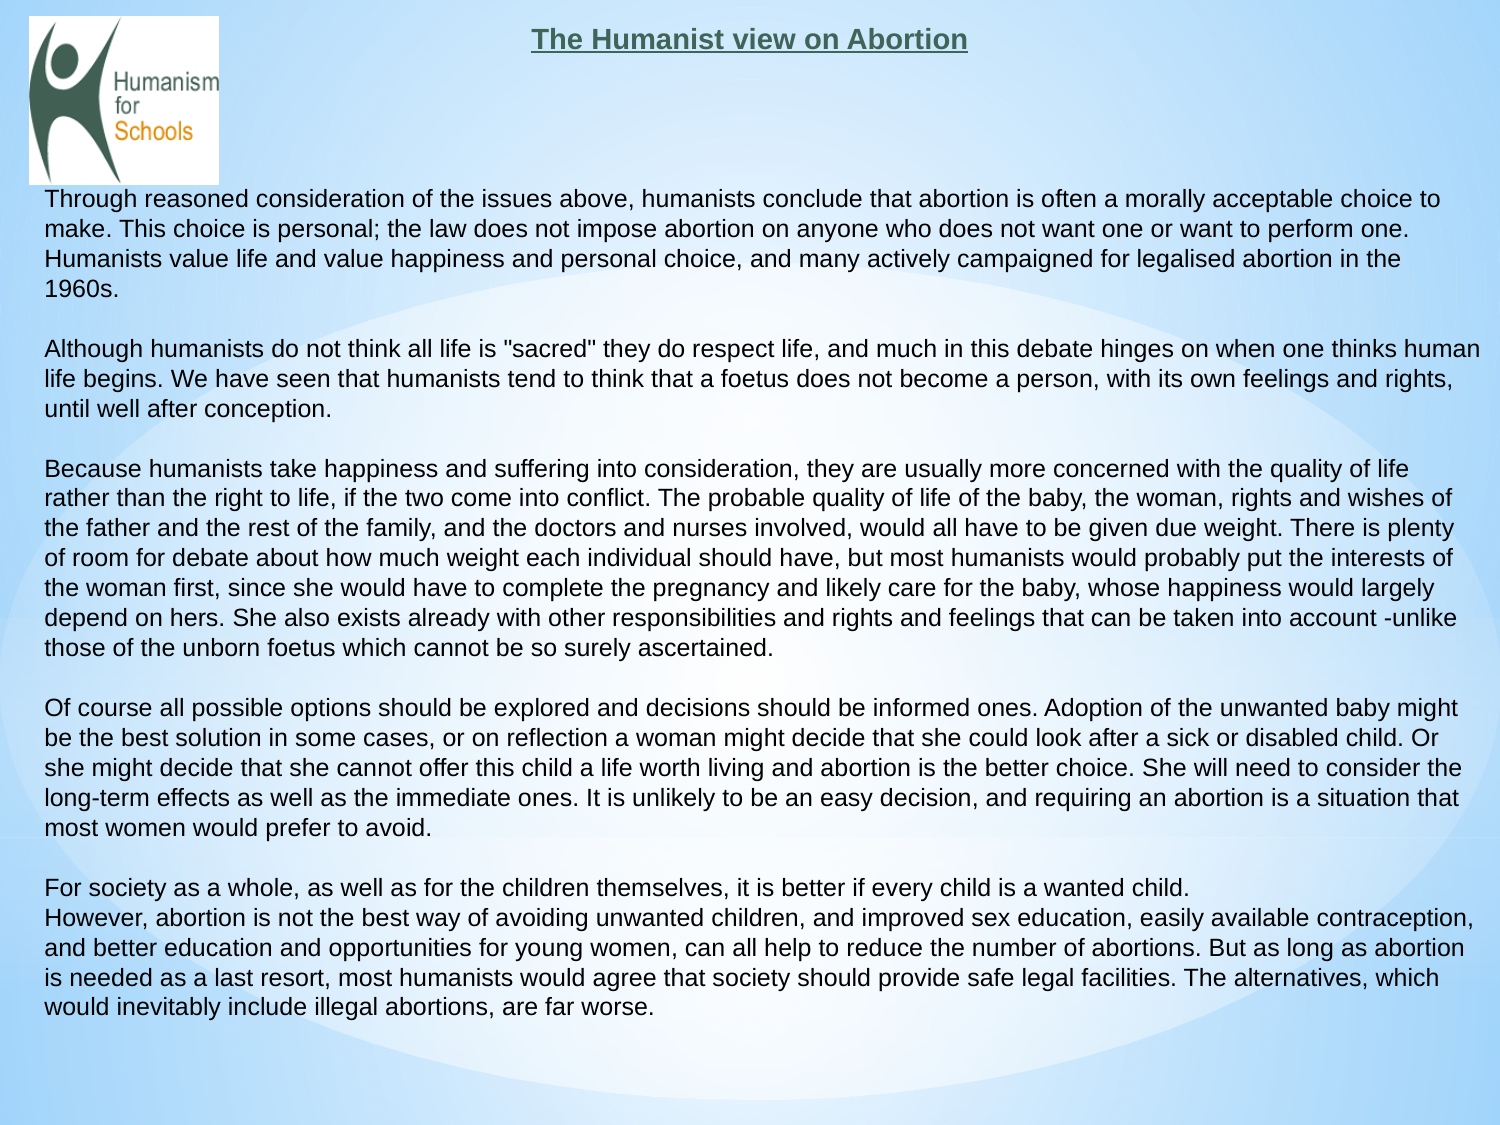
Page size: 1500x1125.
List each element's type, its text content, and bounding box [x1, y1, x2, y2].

text_box The Humanist view on Abortion [516, 12, 984, 63]
picture [29, 15, 219, 186]
text_box Through reasoned consideration of the issues above, humanists conclude that abortion is often a morally acceptable choice to make. This choice is personal; the law does not impose abortion on anyone who does not want one or want to perform one. Humanists value life and value happiness and personal choice, and many actively campaigned for legalised abortion in the 1960s. Although humanists do not think all life is "sacred" they do respect life, and much in this debate hinges on when one thinks human life begins. We have seen that humanists tend to think that a foetus does not become a person, with its own feelings and rights, until well after conception. Because humanists take happiness and suffering into consideration, they are usually more concerned with the quality of life rather than the right to life, if the two come into conflict. The probable quality of life of the baby, the woman, rights and wishes of the father and the rest of the family, and the doctors and nurses involved, would all have to be given due weight. There is plenty of room for debate about how much weight each individual should have, but most humanists would probably put the interests of the woman first, since she would have to complete the pregnancy and likely care for the baby, whose happiness would largely depend on hers. She also exists already with other responsibilities and rights and feelings that can be taken into account -unlike those of the unborn foetus which cannot be so surely ascertained. Of course all possible options should be explored and decisions should be informed ones. Adoption of the unwanted baby might be the best solution in some cases, or on reflection a woman might decide that she could look after a sick or disabled child. Or she might decide that she cannot offer this child a life worth living and abortion is the better choice. She will need to consider the long-term effects as well as the immediate ones. It is unlikely to be an easy decision, and requiring an abortion is a situation that most women would prefer to avoid. For society as a whole, as well as for the children themselves, it is better if every child is a wanted child. However, abortion is not the best way of avoiding unwanted children, and improved sex education, easily available contraception, and better education and opportunities for young women, can all help to reduce the number of abortions. But as long as abortion is needed as a last resort, most humanists would agree that society should provide safe legal facilities. The alternatives, which would inevitably include illegal abortions, are far worse. [29, 175, 1500, 1074]
